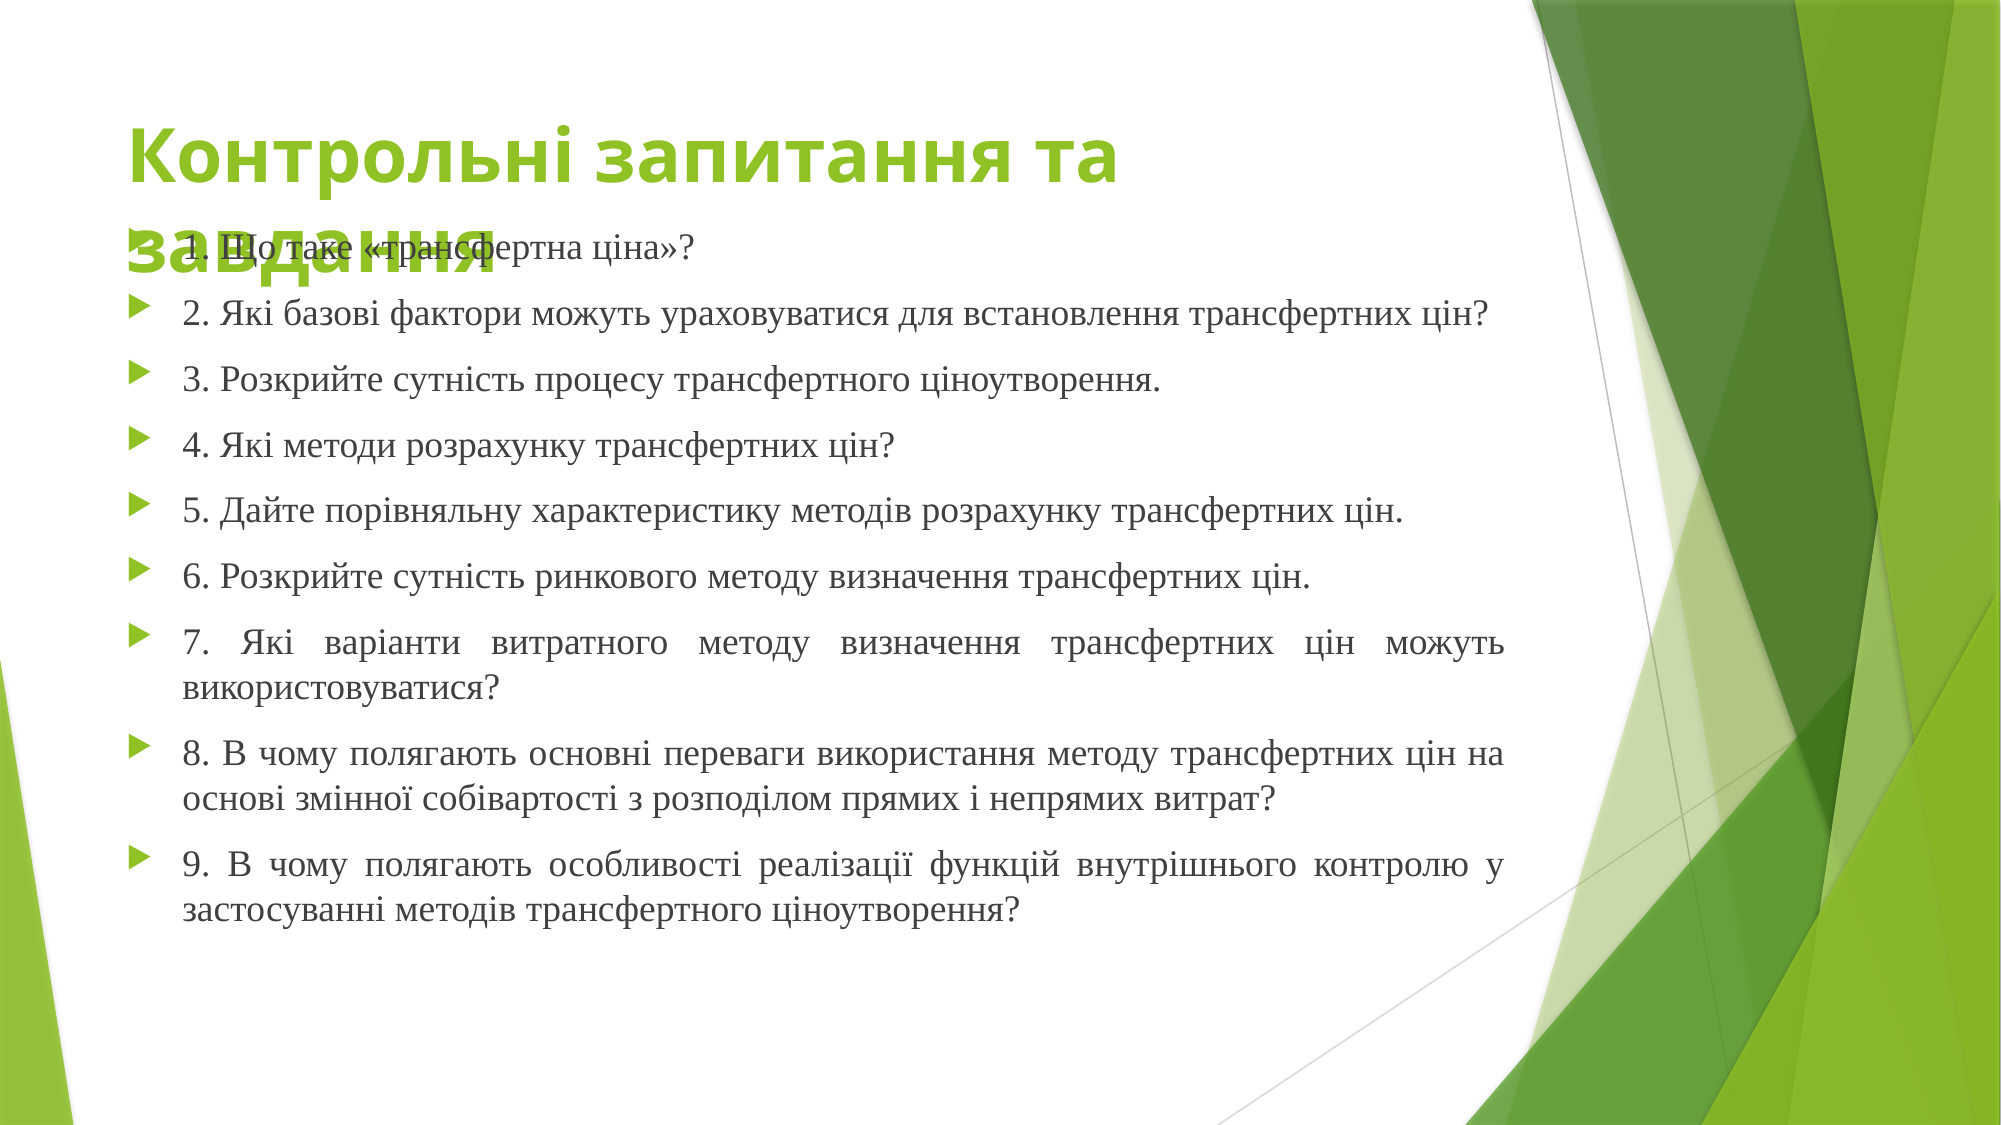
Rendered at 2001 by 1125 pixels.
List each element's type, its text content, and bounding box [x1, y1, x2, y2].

title Контрольні запитання та завдання [111, 99, 1522, 214]
list 1. Що таке «трансфертна ціна»? 2. Які базові фактори можуть ураховуватися для встановлення трансфертних цін? 3. Розкрийте сутність процесу трансфертного ціноутворення. 4. Які методи розрахунку трансфертних цін? 5. Дайте порівняльну характеристику методів розрахунку трансфертних цін. 6. Розкрийте сутність ринкового методу визначення трансфертних цін. 7. Які варіанти витратного методу визначення трансфертних цін можуть використовуватися? 8. В чому полягають основні переваги використання методу трансфертних цін на основі змінної собівартості з розподілом прямих і непрямих витрат? 9. В чому полягають особливості реалізації функцій внутрішнього контролю у застосуванні методів трансфертного ціноутворення? [111, 214, 1522, 991]
